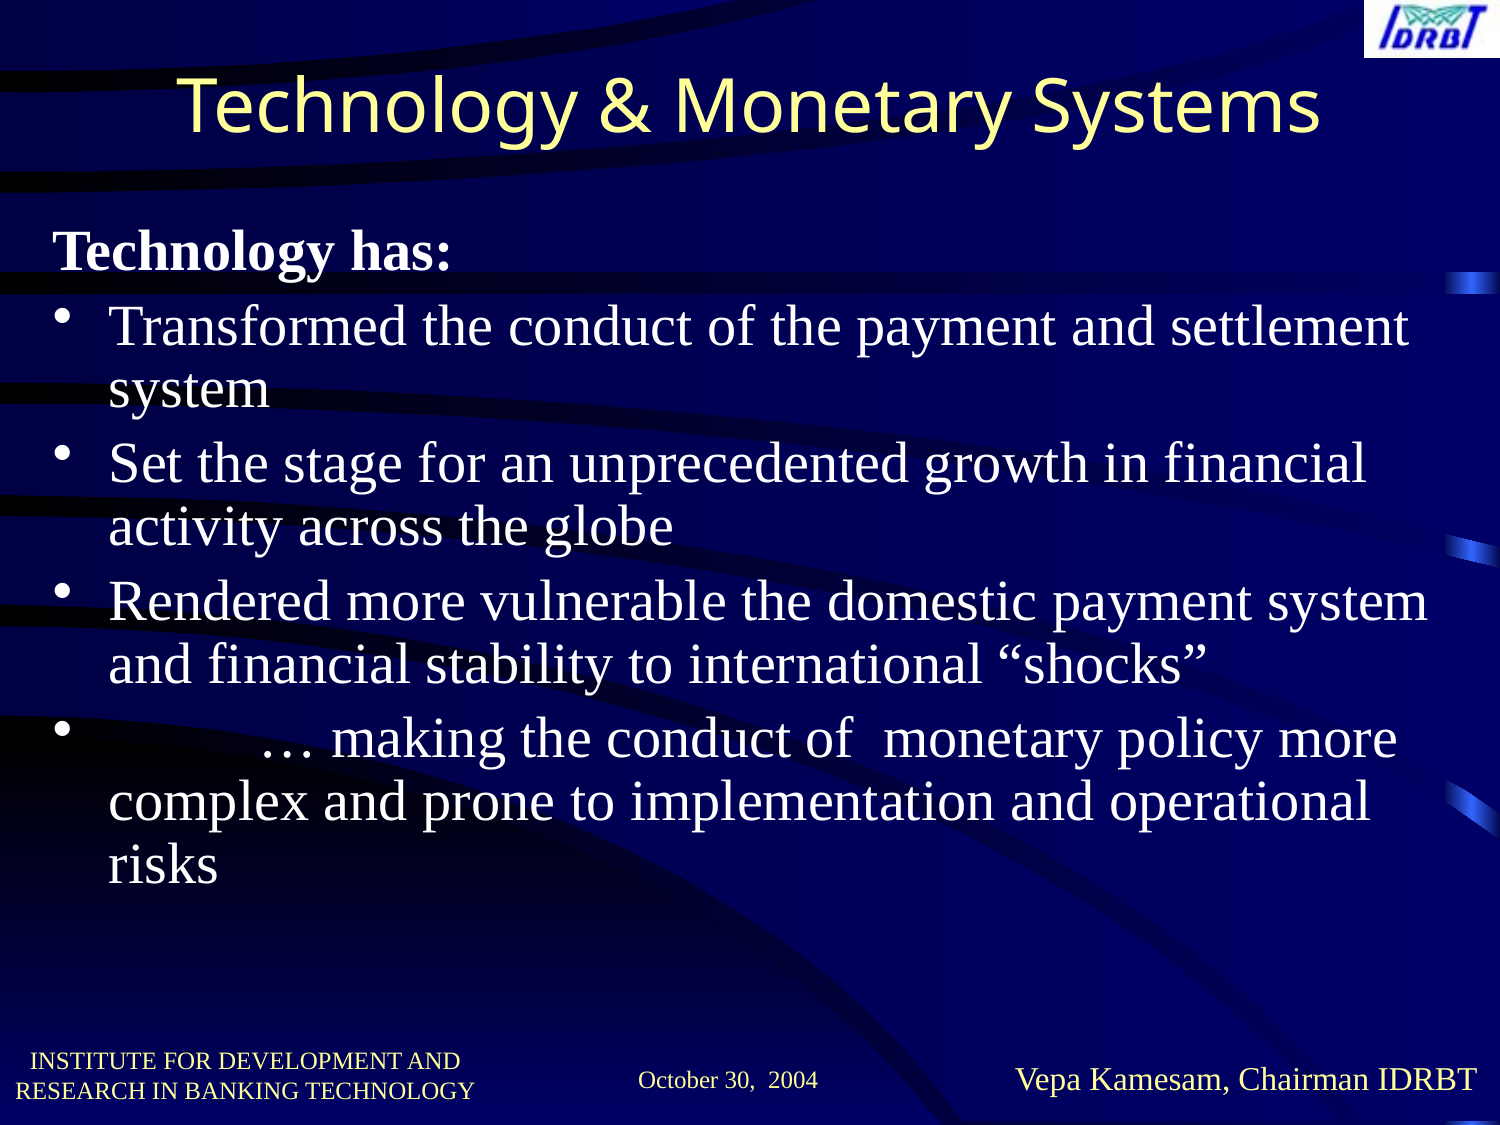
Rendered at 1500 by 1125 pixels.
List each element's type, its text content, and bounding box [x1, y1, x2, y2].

picture [1364, 0, 1500, 49]
list Technology has: Transformed the conduct of the payment and settlement system Set the stage for an unprecedented growth in financial activity across the globe Rendered more vulnerable the domestic payment system and financial stability to international “shocks” … making the conduct of monetary policy more complex and prone to implementation and operational risks [37, 212, 1451, 976]
title Technology & Monetary Systems [0, 49, 1500, 156]
